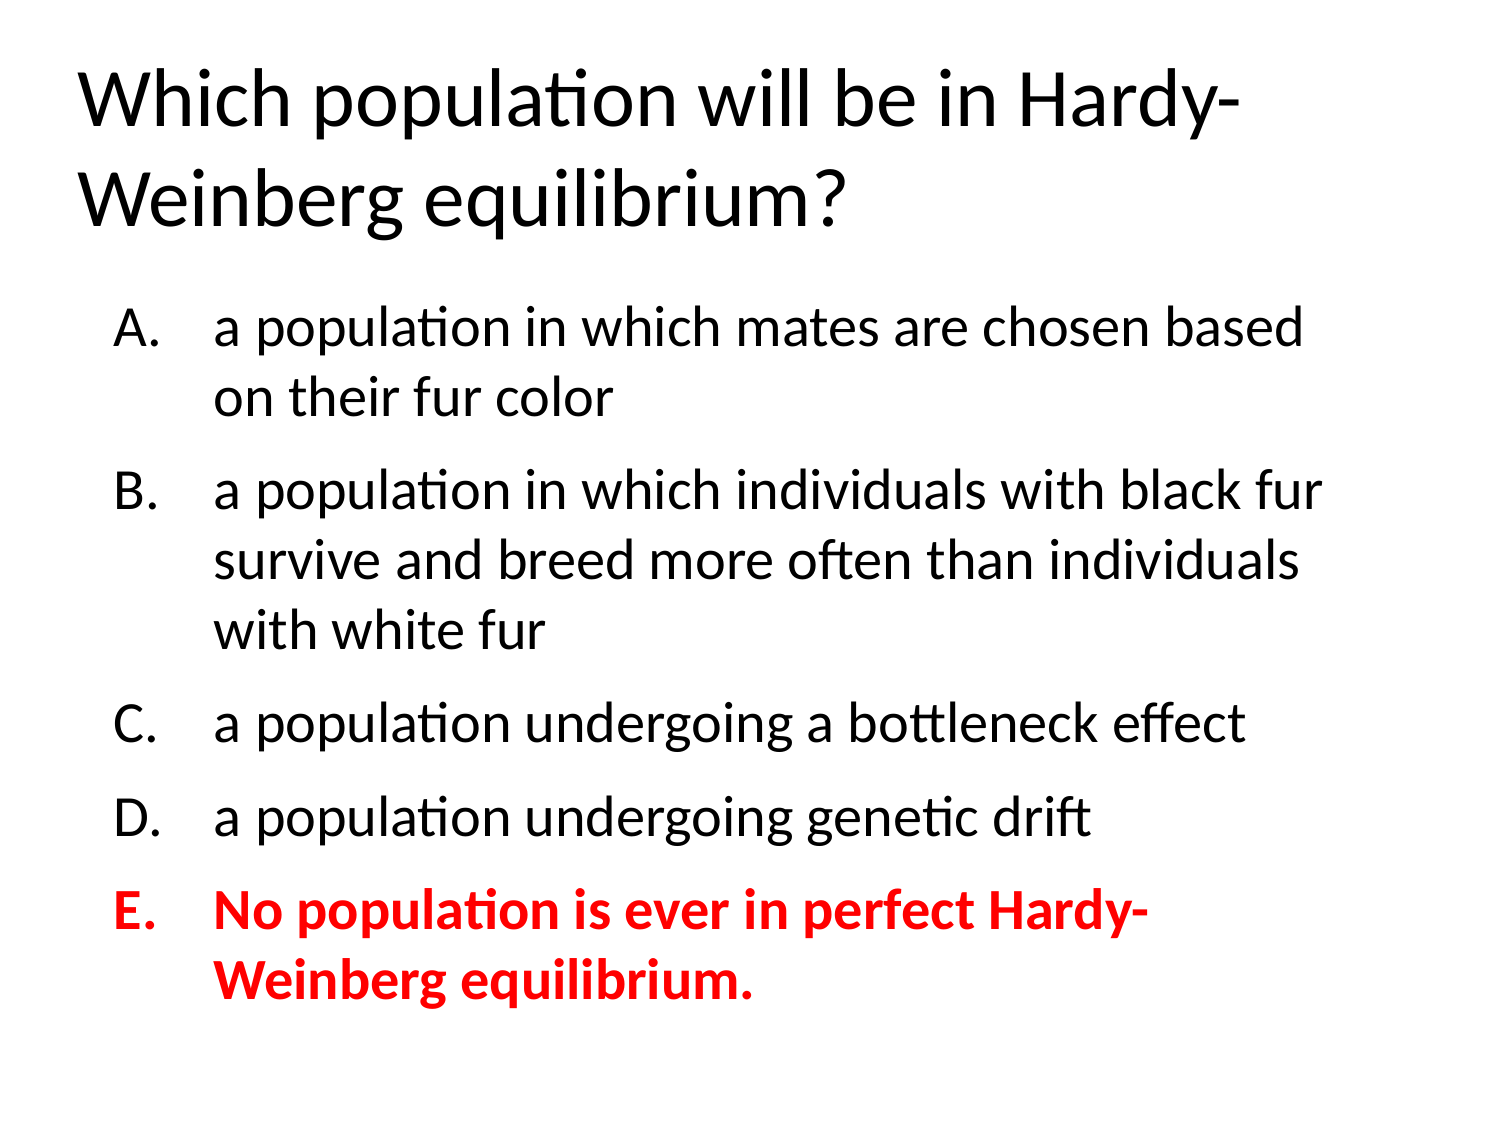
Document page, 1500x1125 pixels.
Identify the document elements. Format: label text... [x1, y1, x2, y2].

title Which population will be in Hardy-Weinberg equilibrium? [62, 31, 1451, 255]
list a population in which mates are chosen based on their fur color a population in which individuals with black fur survive and breed more often than individuals with white fur a population undergoing a bottleneck effect a population undergoing genetic drift No population is ever in perfect Hardy-Weinberg equilibrium. [98, 280, 1374, 988]
